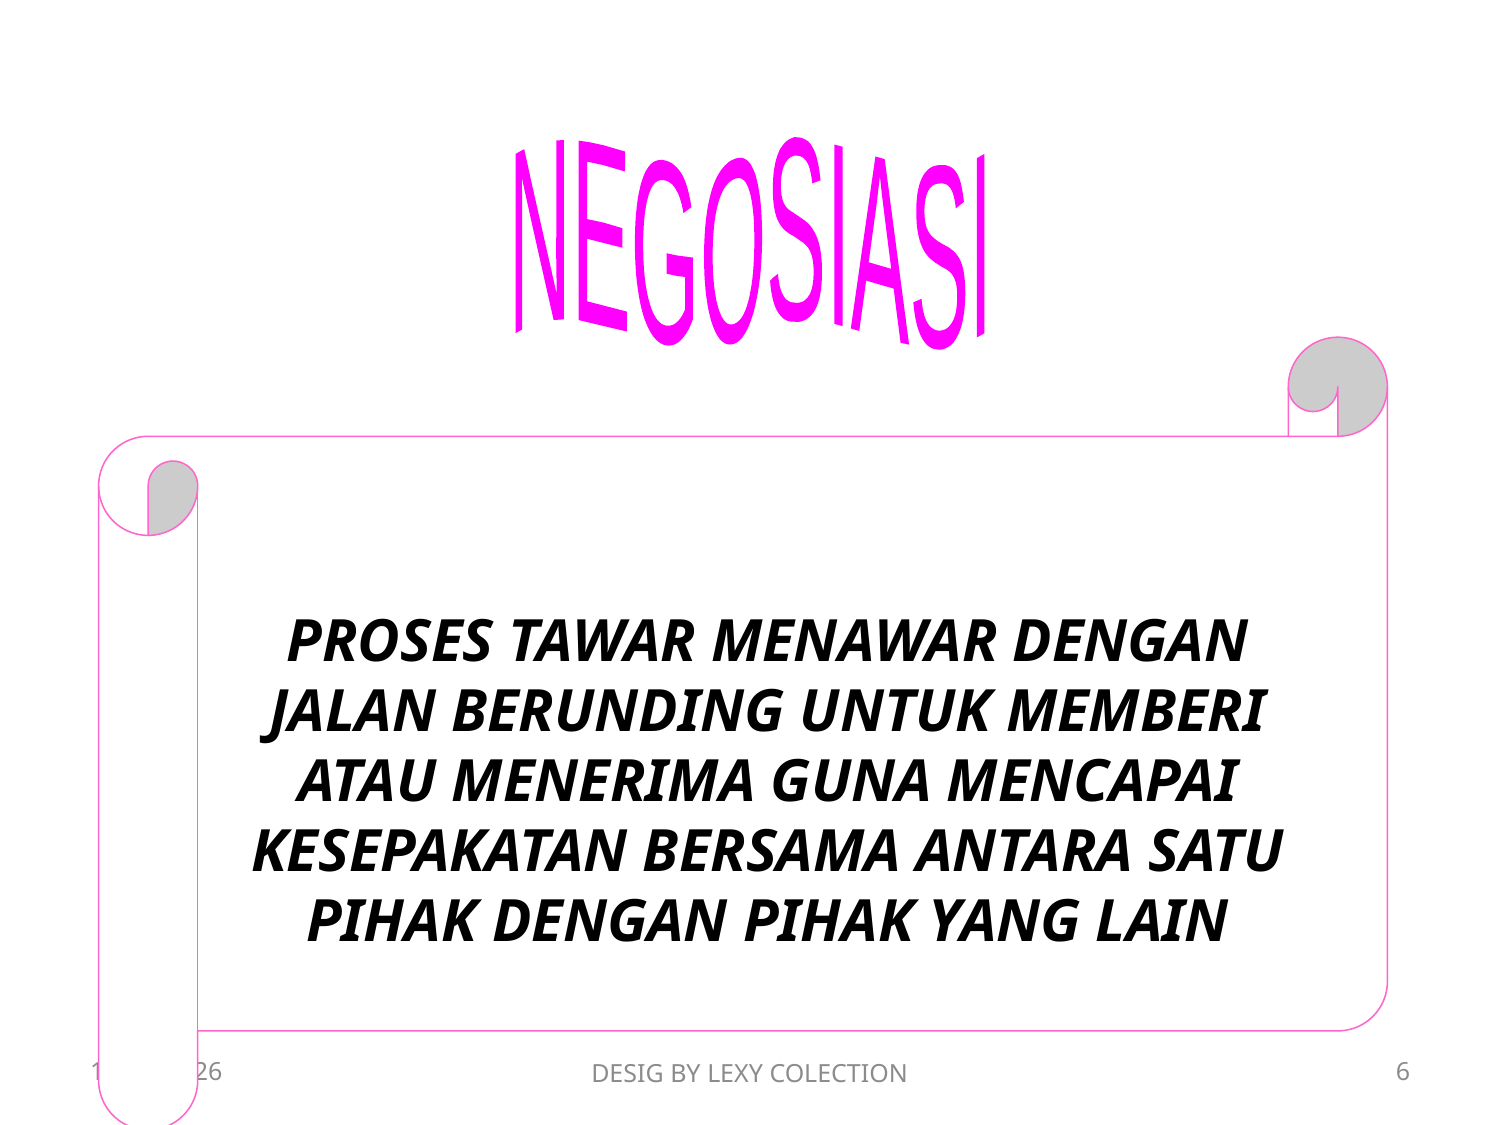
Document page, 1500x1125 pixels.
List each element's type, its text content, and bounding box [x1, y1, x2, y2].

text_box PROSES TAWAR MENAWAR DENGAN JALAN BERUNDING UNTUK MEMBERI ATAU MENERIMA GUNA MENCAPAI KESEPAKATAN BERSAMA ANTARA SATU PIHAK DENGAN PIHAK YANG LAIN [98, 337, 1388, 1125]
footer DESIG BY LEXY COLECTION [512, 1042, 988, 1103]
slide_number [193, 1042, 425, 1103]
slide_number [75, 1042, 103, 1103]
slide_number 6 [1074, 1042, 1425, 1103]
